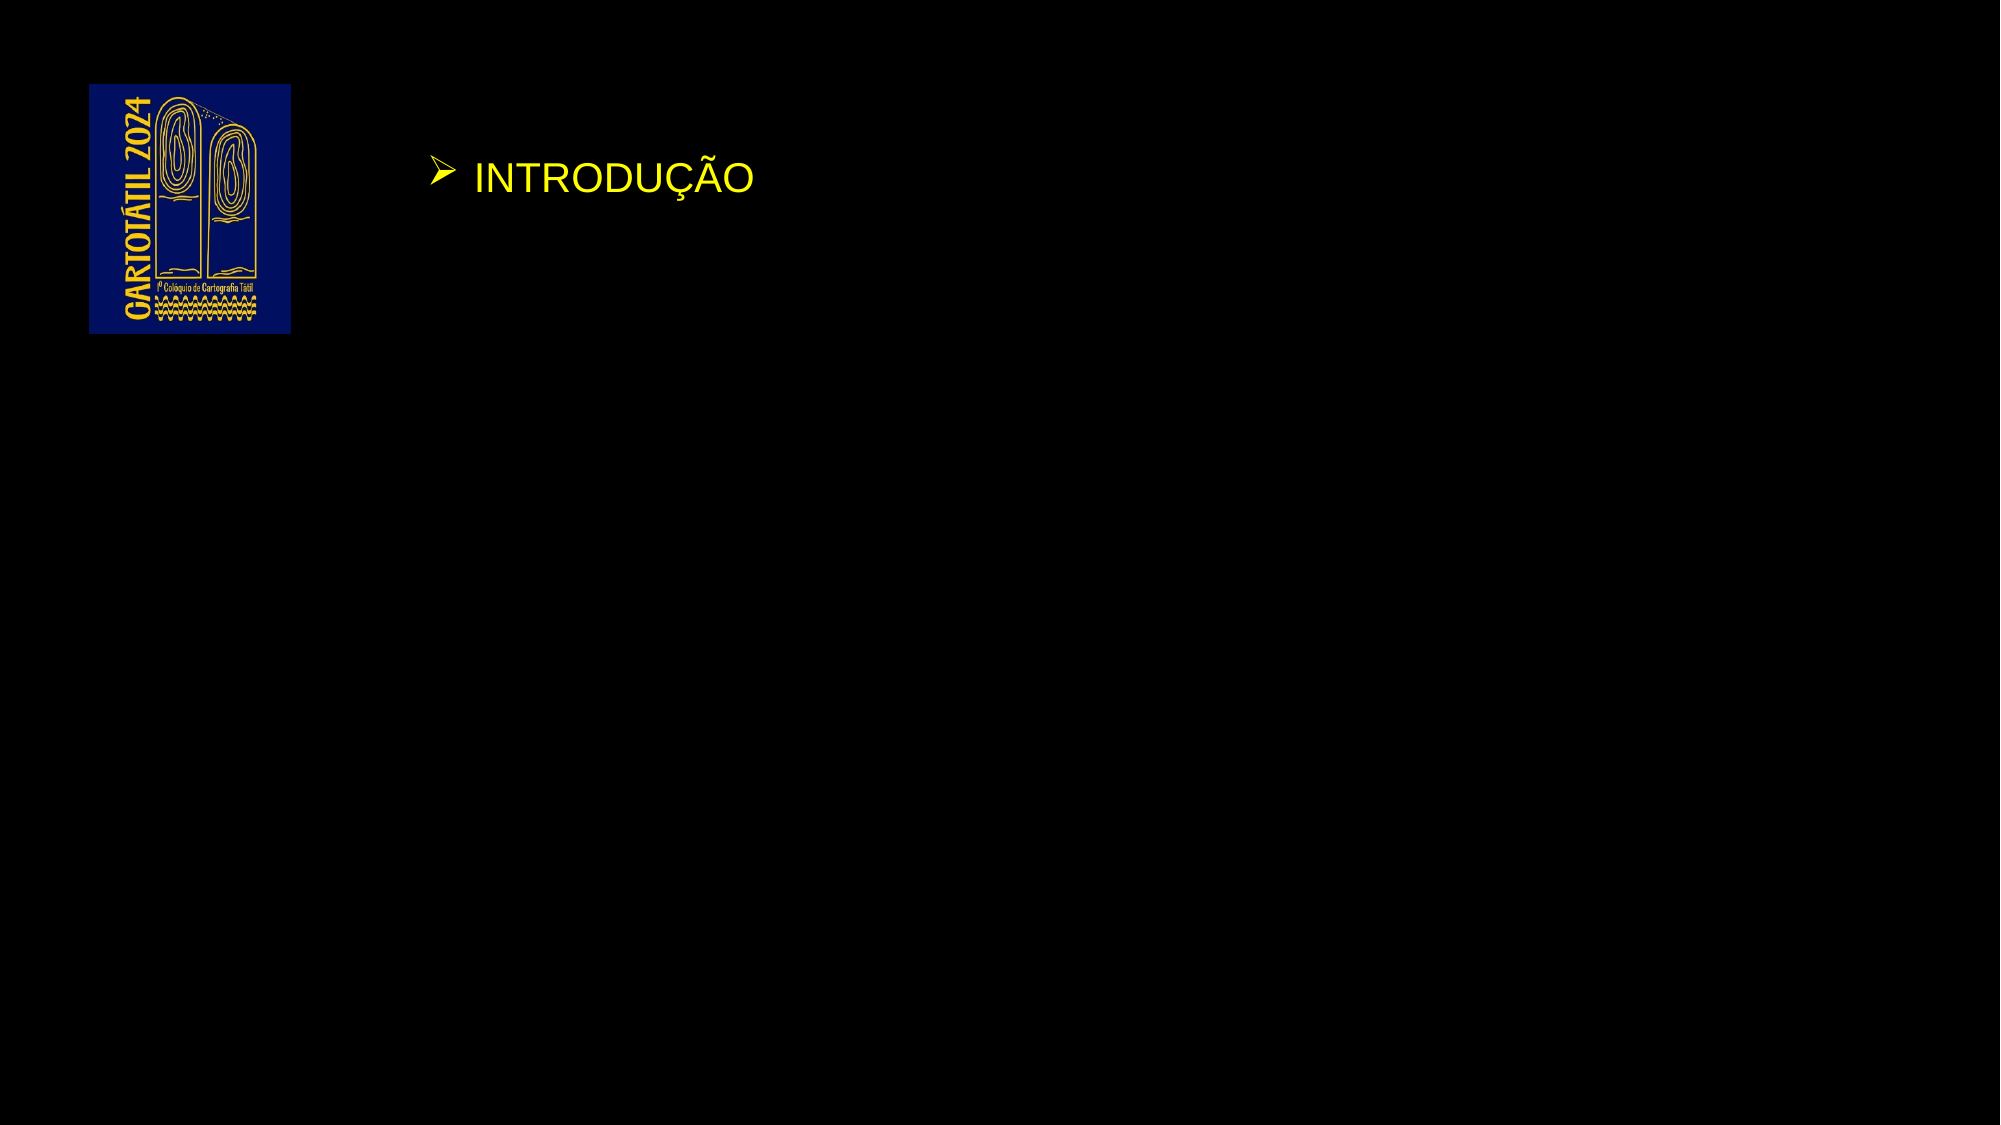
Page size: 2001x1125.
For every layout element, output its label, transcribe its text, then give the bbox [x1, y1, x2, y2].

picture [89, 84, 291, 334]
text_box INTRODUÇÃO [412, 143, 1413, 209]
